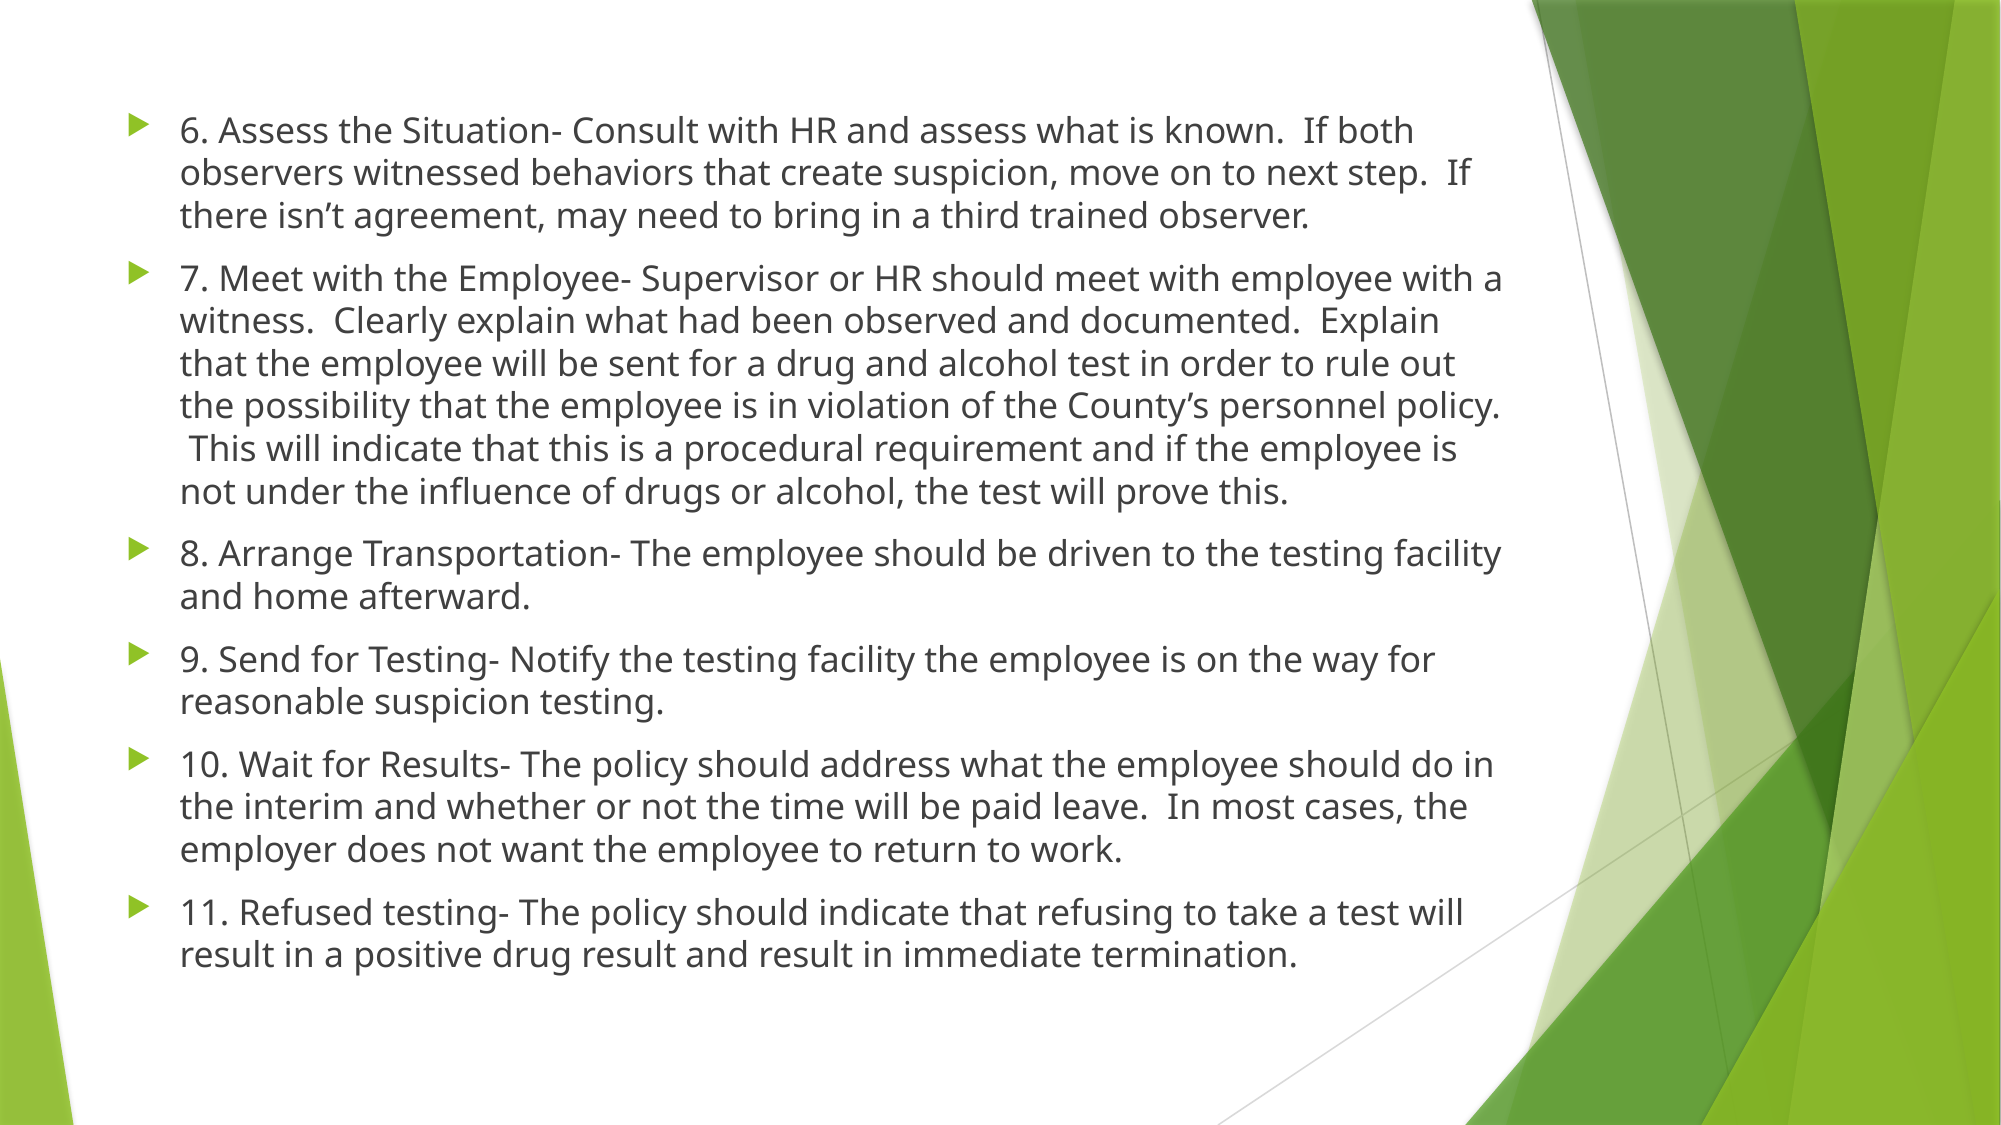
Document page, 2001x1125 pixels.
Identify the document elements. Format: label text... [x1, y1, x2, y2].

list 6. Assess the Situation- Consult with HR and assess what is known. If both observers witnessed behaviors that create suspicion, move on to next step. If there isn’t agreement, may need to bring in a third trained observer. 7. Meet with the Employee- Supervisor or HR should meet with employee with a witness. Clearly explain what had been observed and documented. Explain that the employee will be sent for a drug and alcohol test in order to rule out the possibility that the employee is in violation of the County’s personnel policy. This will indicate that this is a procedural requirement and if the employee is not under the influence of drugs or alcohol, the test will prove this. 8. Arrange Transportation- The employee should be driven to the testing facility and home afterward. 9. Send for Testing- Notify the testing facility the employee is on the way for reasonable suspicion testing. 10. Wait for Results- The policy should address what the employee should do in the interim and whether or not the time will be paid leave. In most cases, the employer does not want the employee to return to work. 11. Refused testing- The policy should indicate that refusing to take a test will result in a positive drug result and result in immediate termination. [111, 99, 1522, 991]
